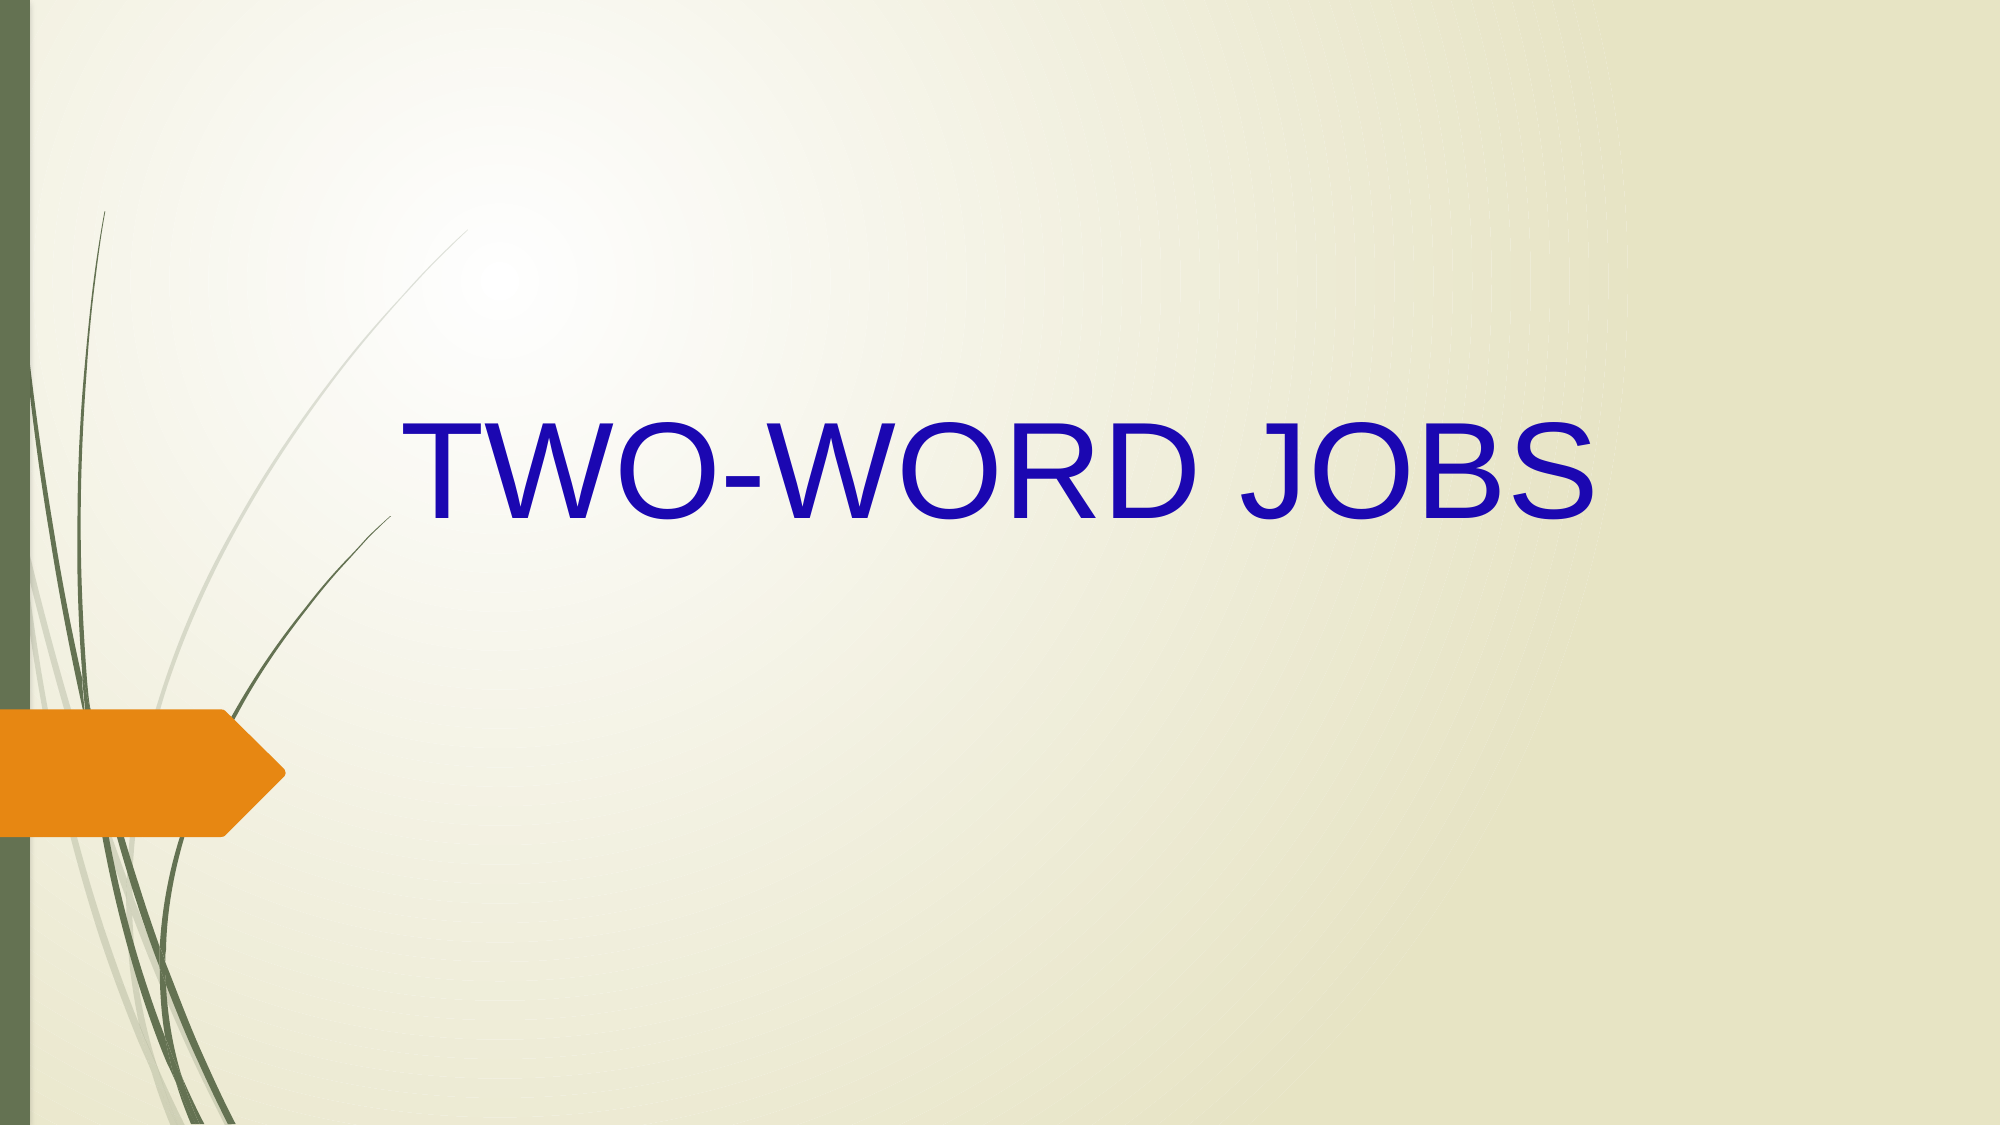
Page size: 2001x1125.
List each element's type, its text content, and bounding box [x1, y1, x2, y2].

title TWO-WORD JOBS [385, 394, 1698, 719]
